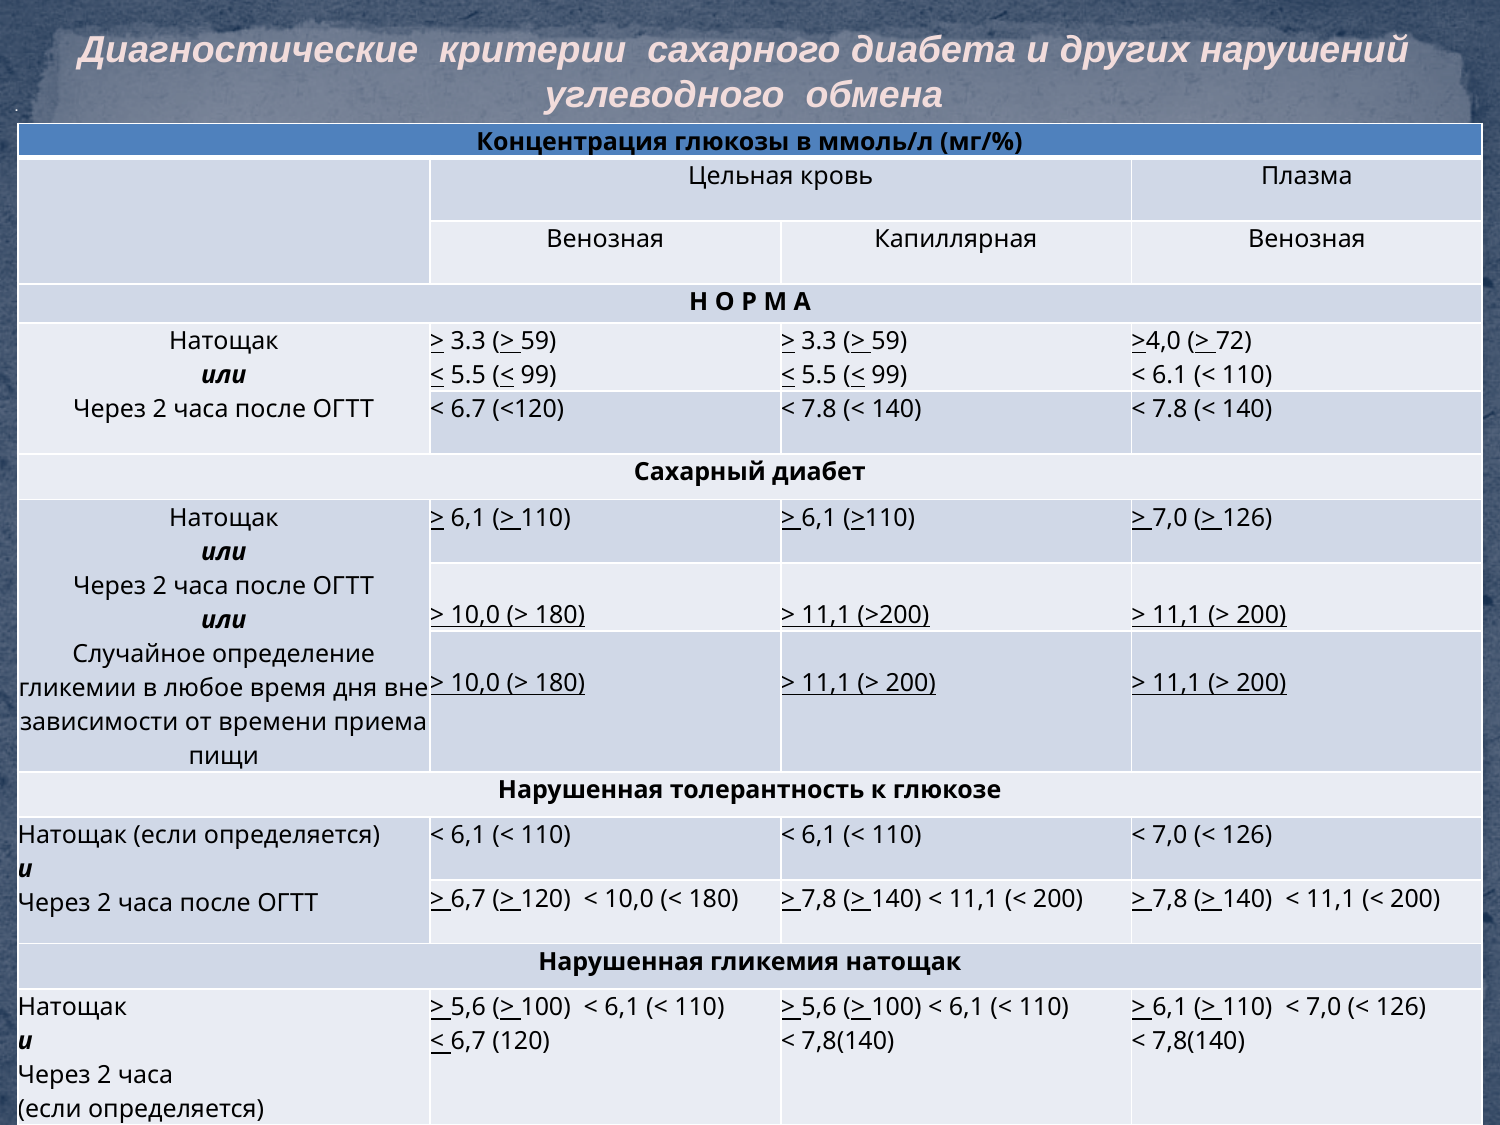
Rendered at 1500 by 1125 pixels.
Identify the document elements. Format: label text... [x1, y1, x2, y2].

table_cell Натощак или Через 2 часа после ОГТТ [19, 324, 429, 453]
table_cell > 7,8 (> 140) < 11,1 (< 200) [1132, 881, 1481, 943]
table_cell Нарушенная гликемия натощак [19, 944, 1481, 988]
table_cell < 7,0 (< 126) [1132, 818, 1481, 879]
text_box Диагностические критерии сахарного диабета и других нарушений углеводного обмена [53, 17, 1436, 123]
table_cell > 6,1 (> 110) [431, 500, 780, 562]
table_cell < 6,1 (< 110) [431, 818, 780, 879]
table_cell > 11,1 (>200) [782, 564, 1131, 630]
table_cell Нарушенная толерантность к глюкозе [19, 773, 1481, 816]
table_cell [19, 160, 429, 283]
table_cell < 7.8 (< 140) [1132, 392, 1481, 453]
table_cell Натощак или Через 2 часа после ОГТТ или Случайное определение гликемии в любое время дня вне зависимости от времени приема пищи [19, 500, 429, 771]
table_cell > 7,8 (> 140) < 11,1 (< 200) [782, 881, 1131, 943]
table_cell Натощак и Через 2 часа (если определяется) [19, 990, 429, 1124]
table_cell Н О Р М А [19, 285, 1481, 322]
table_cell Цельная кровь [431, 160, 1131, 220]
table_cell < 6.7 (<120) [431, 392, 780, 453]
table_cell < 6,1 (< 110) [782, 818, 1131, 879]
title . [0, 30, 1471, 138]
table_cell > 3.3 (> 59) < 5.5 (< 99) [431, 324, 780, 390]
table_cell > 10,0 (> 180) [431, 632, 780, 771]
table_cell > 11,1 (> 200) [1132, 632, 1481, 771]
table_cell Капиллярная [782, 222, 1131, 283]
table_cell Венозная [431, 222, 780, 283]
table_cell Венозная [1132, 222, 1481, 283]
table_header Концентрация глюкозы в ммоль/л (мг/%) [19, 124, 1481, 155]
table_cell > 7,0 (> 126) [1132, 500, 1481, 562]
table_cell > 6,1 (>110) [782, 500, 1131, 562]
table_cell > 6,1 (> 110) < 7,0 (< 126) < 7,8(140) [1132, 990, 1481, 1124]
table_cell > 11,1 (> 200) [1132, 564, 1481, 630]
table_cell > 10,0 (> 180) [431, 564, 780, 630]
table_cell Натощак (если определяется) и Через 2 часа после ОГТТ [19, 818, 429, 943]
table_cell Сахарный диабет [19, 455, 1481, 499]
table_cell > 5,6 (> 100) < 6,1 (< 110) < 6,7 (120) [431, 990, 780, 1124]
table_cell > 5,6 (> 100) < 6,1 (< 110) < 7,8(140) [782, 990, 1131, 1124]
table_cell >4,0 (> 72) < 6.1 (< 110) [1132, 324, 1481, 390]
table_cell > 11,1 (> 200) [782, 632, 1131, 771]
table_cell Плазма [1132, 160, 1481, 220]
table_cell < 7.8 (< 140) [782, 392, 1131, 453]
table_cell > 3.3 (> 59) < 5.5 (< 99) [782, 324, 1131, 390]
table_cell > 6,7 (> 120) < 10,0 (< 180) [431, 881, 780, 943]
